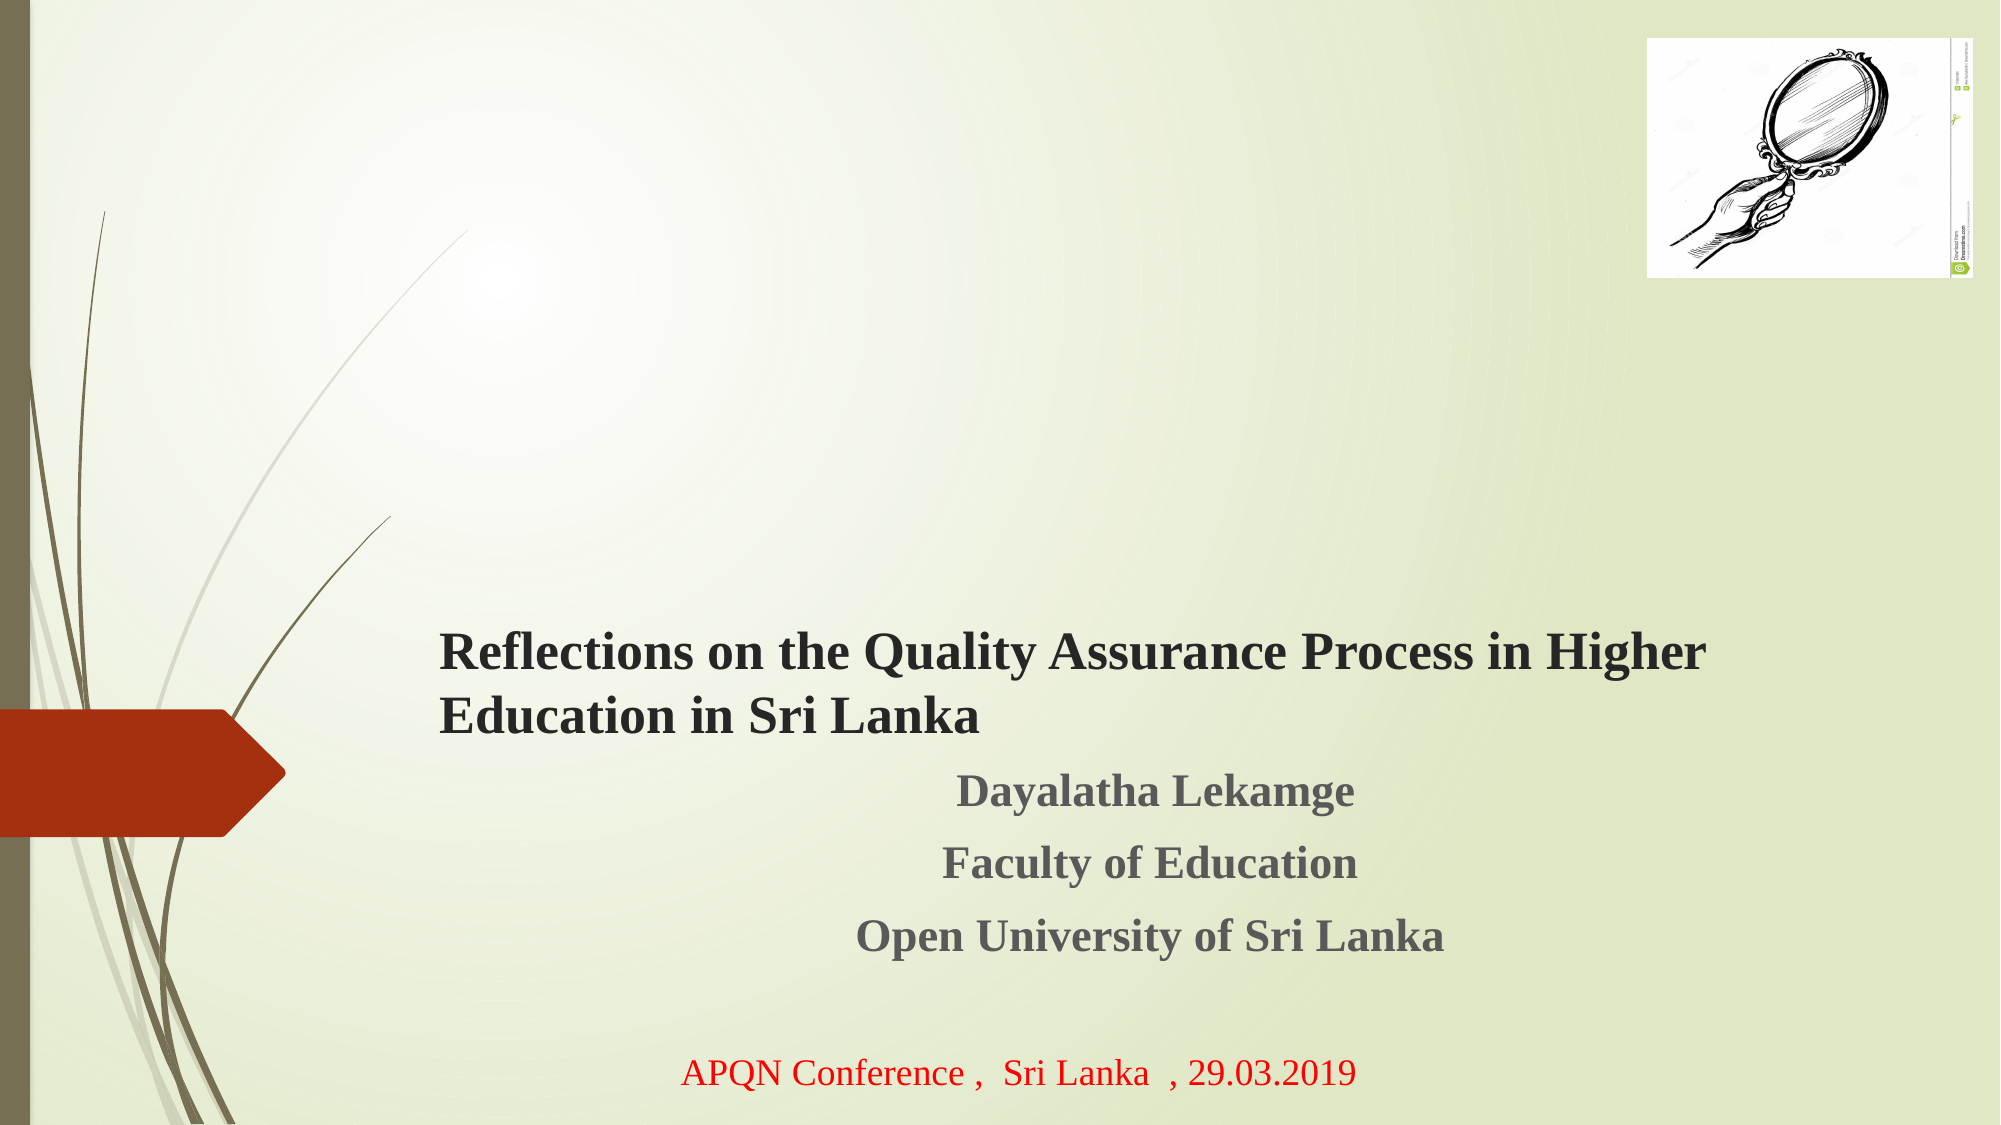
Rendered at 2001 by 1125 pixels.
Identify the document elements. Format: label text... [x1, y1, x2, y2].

picture [1647, 38, 1973, 278]
subtitle Dayalatha Lekamge Faculty of Education Open University of Sri Lanka [424, 752, 1888, 969]
text_box APQN Conference , Sri Lanka , 29.03.2019 [665, 1040, 1503, 1101]
title Reflections on the Quality Assurance Process in Higher Education in Sri Lanka [424, 277, 1888, 752]
